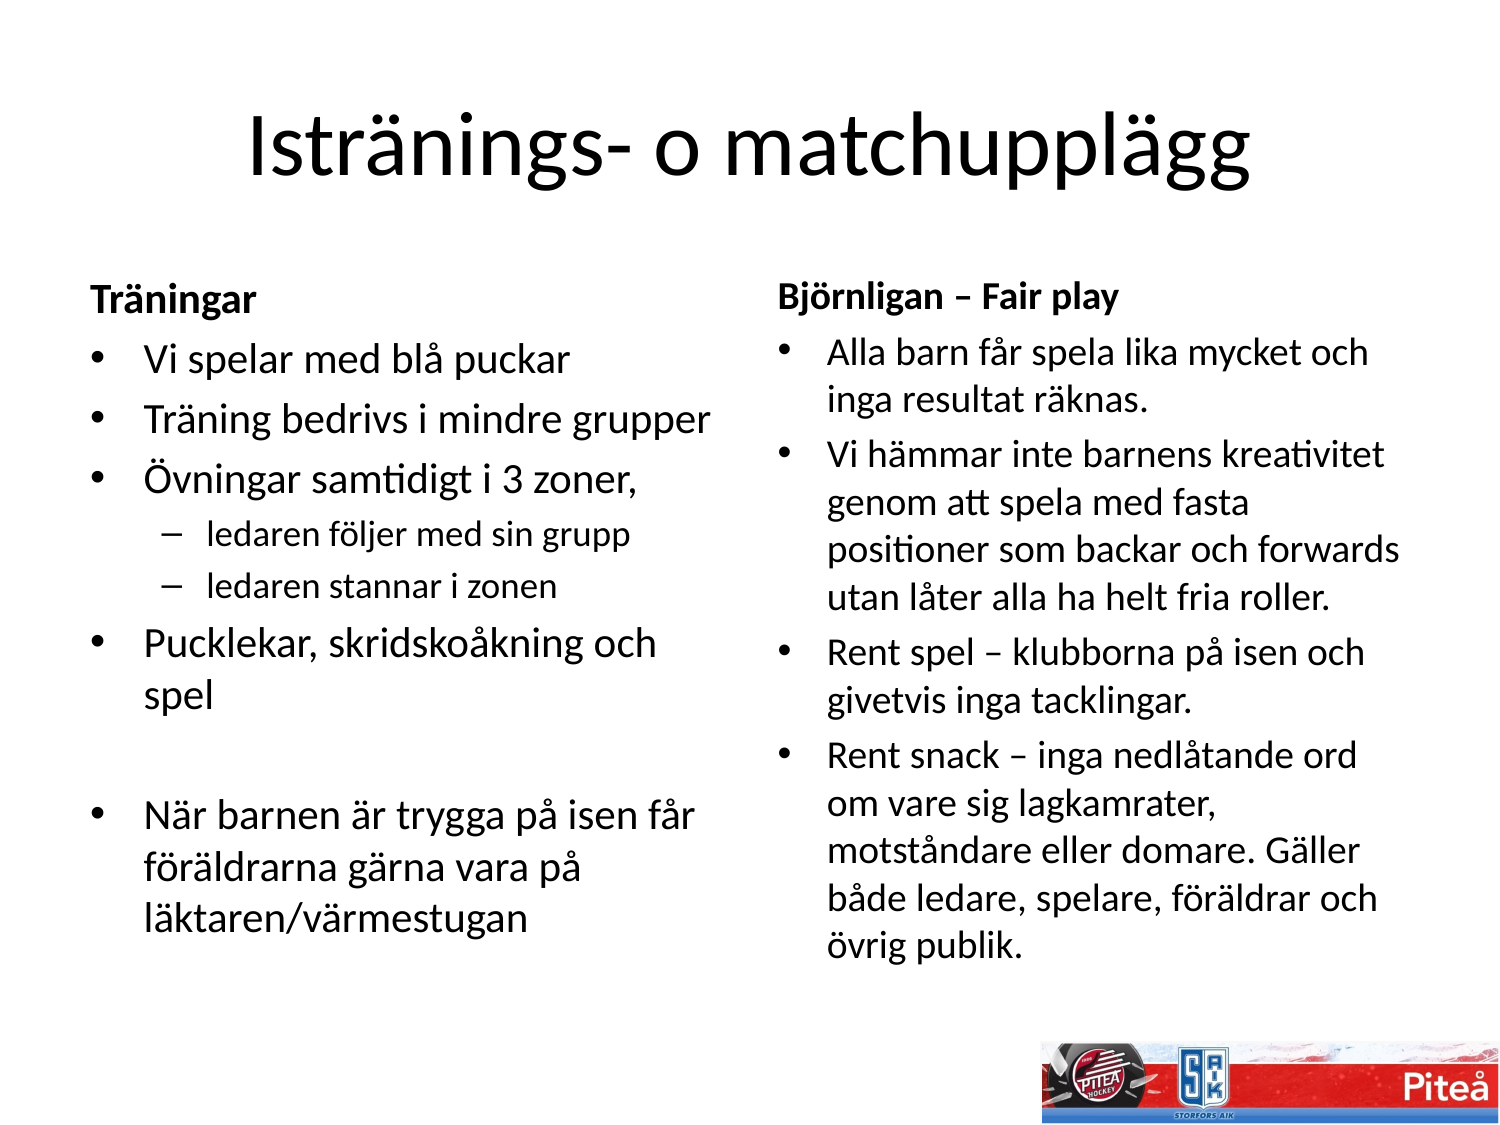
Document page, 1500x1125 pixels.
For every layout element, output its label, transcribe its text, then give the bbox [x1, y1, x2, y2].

title Istränings- o matchupplägg [75, 45, 1425, 233]
list Träningar Vi spelar med blå puckar Träning bedrivs i mindre grupper Övningar samtidigt i 3 zoner, ledaren följer med sin grupp ledaren stannar i zonen Pucklekar, skridskoåkning och spel När barnen är trygga på isen får föräldrarna gärna vara på läktaren/värmestugan [75, 262, 738, 1005]
picture [1039, 1041, 1500, 1125]
list Björnligan – Fair play Alla barn får spela lika mycket och inga resultat räknas. Vi hämmar inte barnens kreativitet genom att spela med fasta positioner som backar och forwards utan låter alla ha helt fria roller. Rent spel – klubborna på isen och givetvis inga tacklingar. Rent snack – inga nedlåtande ord om vare sig lagkamrater, motståndare eller domare. Gäller både ledare, spelare, föräldrar och övrig publik. [762, 262, 1425, 1005]
